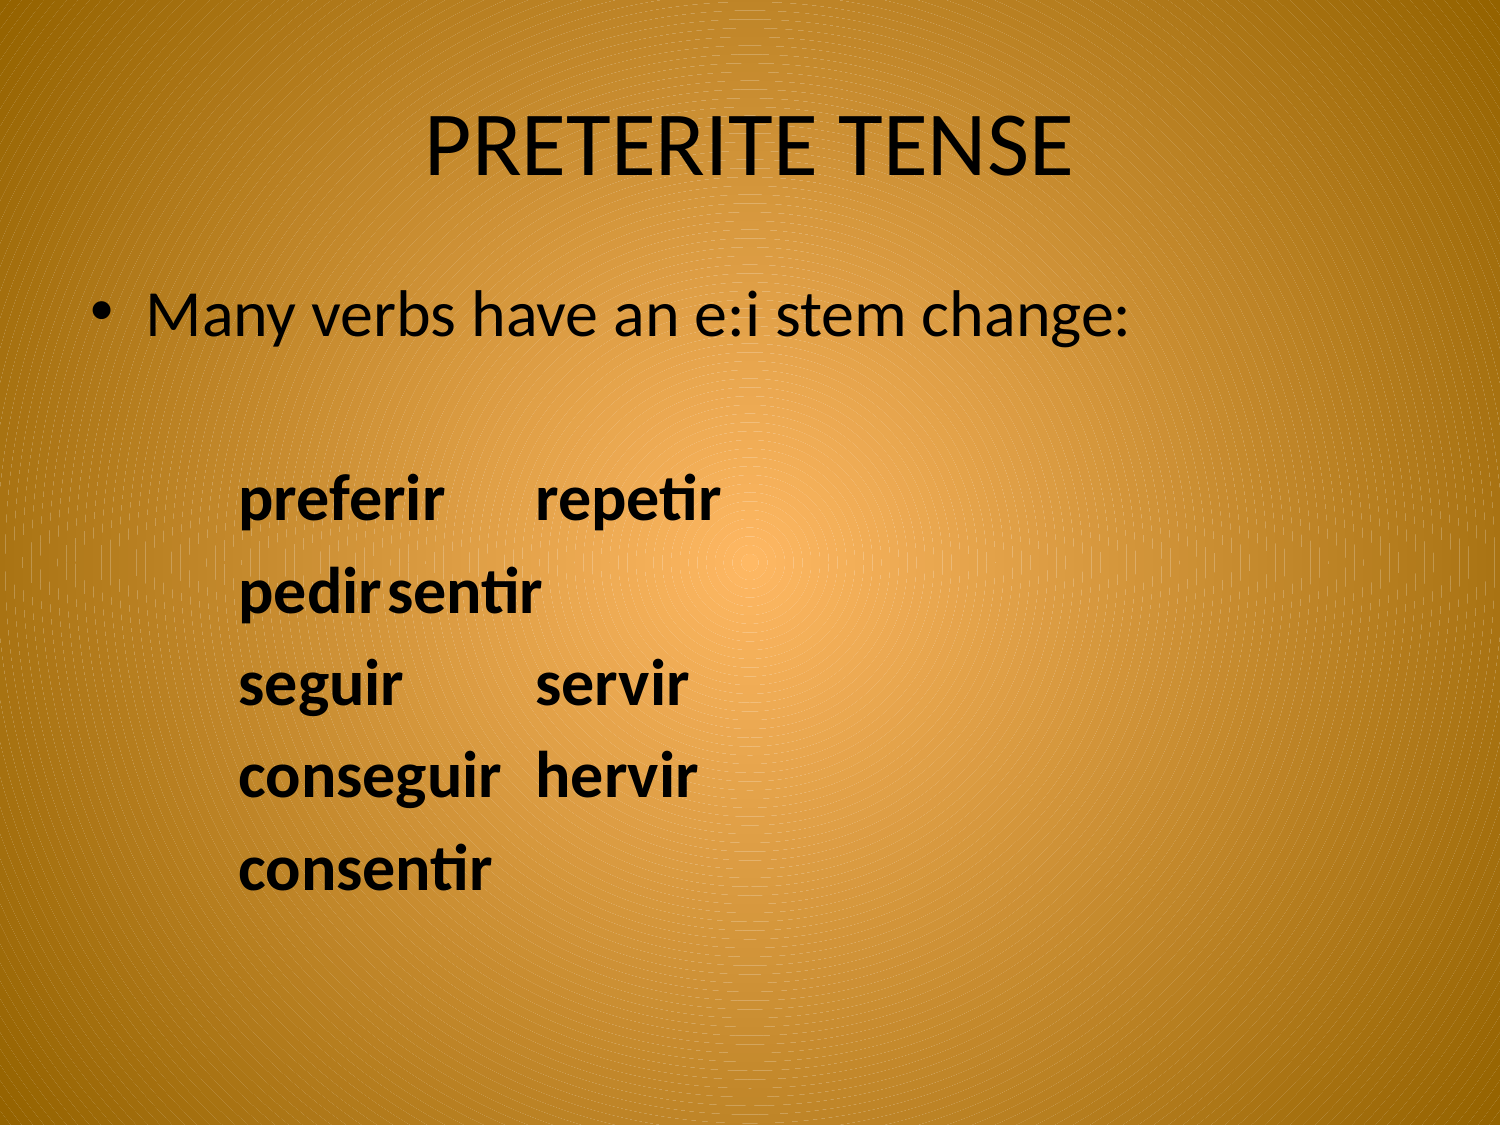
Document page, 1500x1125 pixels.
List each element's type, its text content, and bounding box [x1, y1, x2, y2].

list Many verbs have an e:i stem change: preferir repetir pedir sentir seguir servir conseguir hervir consentir [75, 262, 1425, 1005]
title PRETERITE TENSE [75, 45, 1425, 233]
